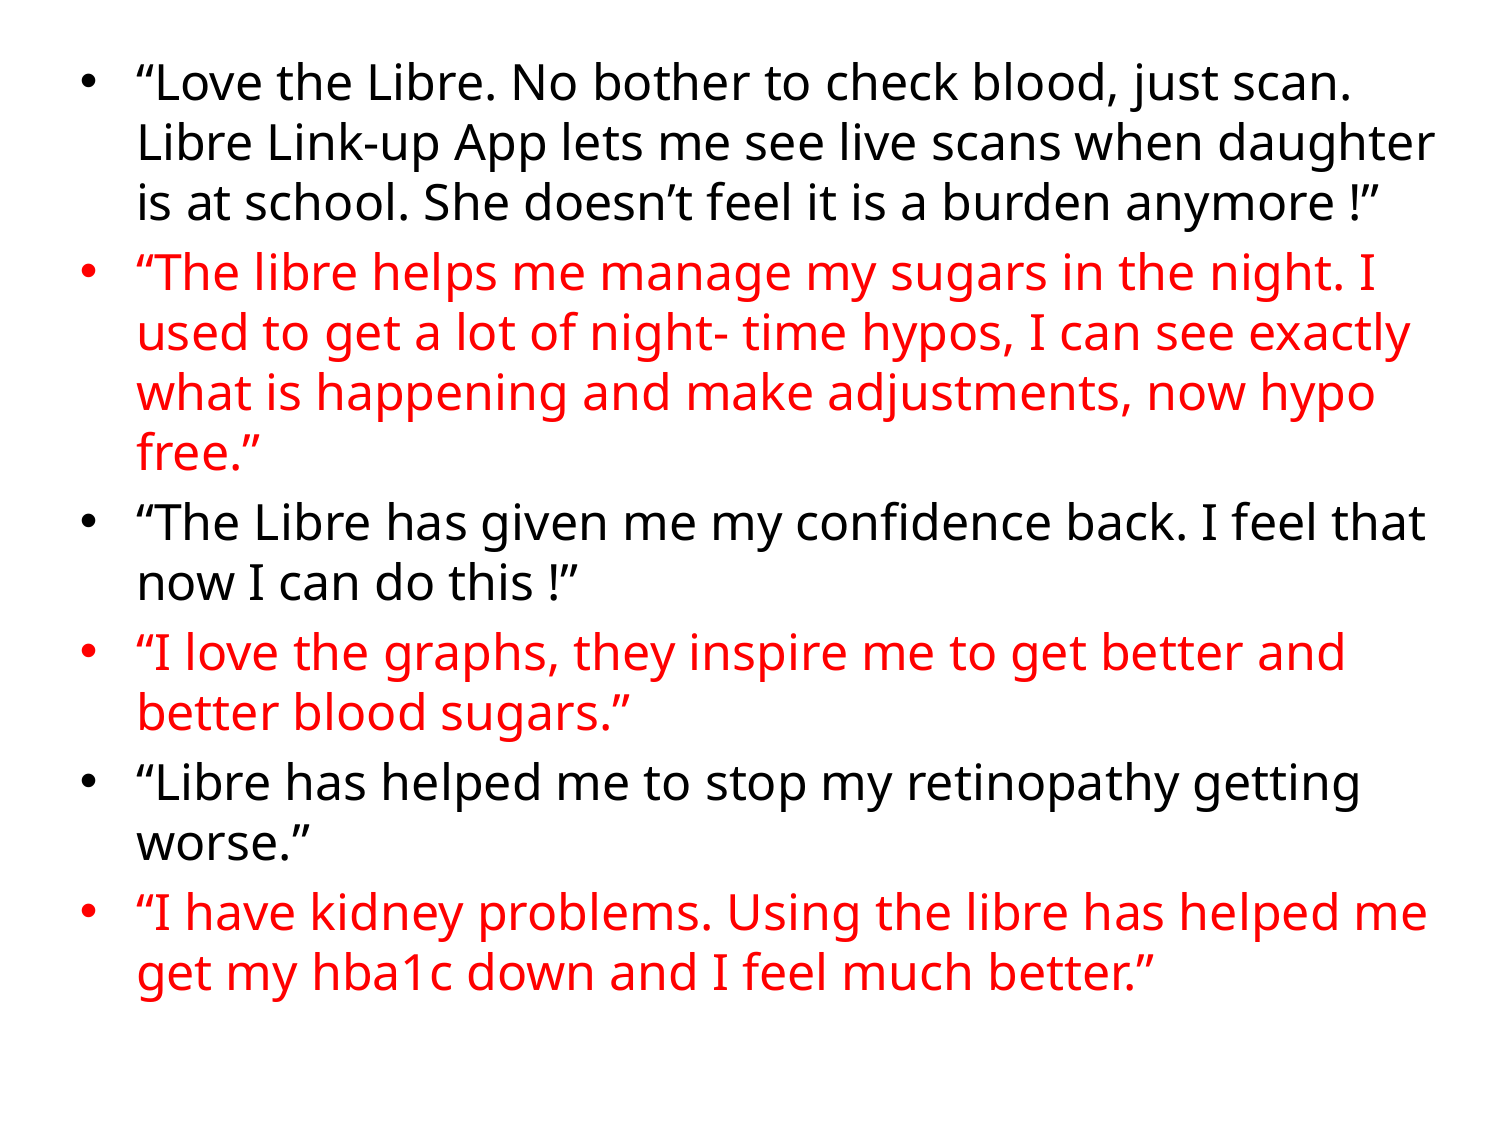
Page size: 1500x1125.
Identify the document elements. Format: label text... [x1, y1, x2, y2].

list “Love the Libre. No bother to check blood, just scan. Libre Link-up App lets me see live scans when daughter is at school. She doesn’t feel it is a burden anymore !” “The libre helps me manage my sugars in the night. I used to get a lot of night- time hypos, I can see exactly what is happening and make adjustments, now hypo free.” “The Libre has given me my confidence back. I feel that now I can do this !” “I love the graphs, they inspire me to get better and better blood sugars.” “Libre has helped me to stop my retinopathy getting worse.” “I have kidney problems. Using the libre has helped me get my hba1c down and I feel much better.” [64, 42, 1460, 1125]
